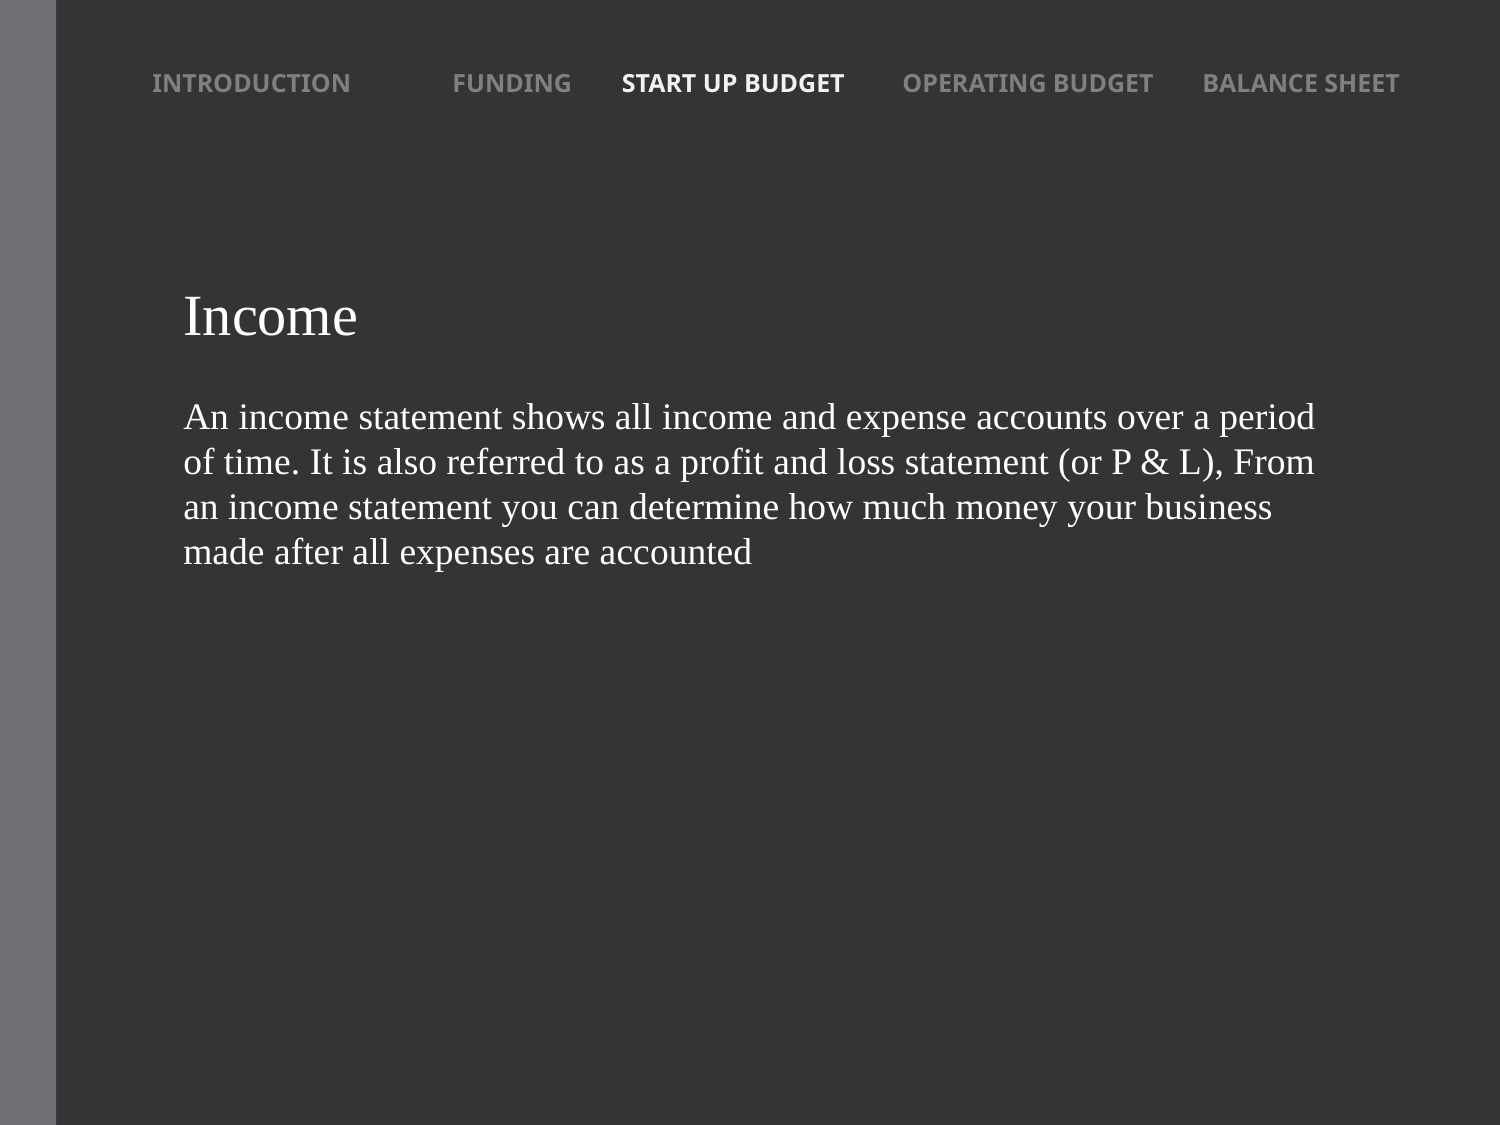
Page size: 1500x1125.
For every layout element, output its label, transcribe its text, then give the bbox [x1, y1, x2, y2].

text_box Income An income statement shows all income and expense accounts over a period of time. It is also referred to as a profit and loss statement (or P & L), From an income statement you can determine how much money your business made after all expenses are accounted [168, 270, 1360, 985]
text_box INTRODUCTION FUNDING START UP BUDGET OPERATING BUDGET BALANCE SHEET [52, 0, 1500, 105]
